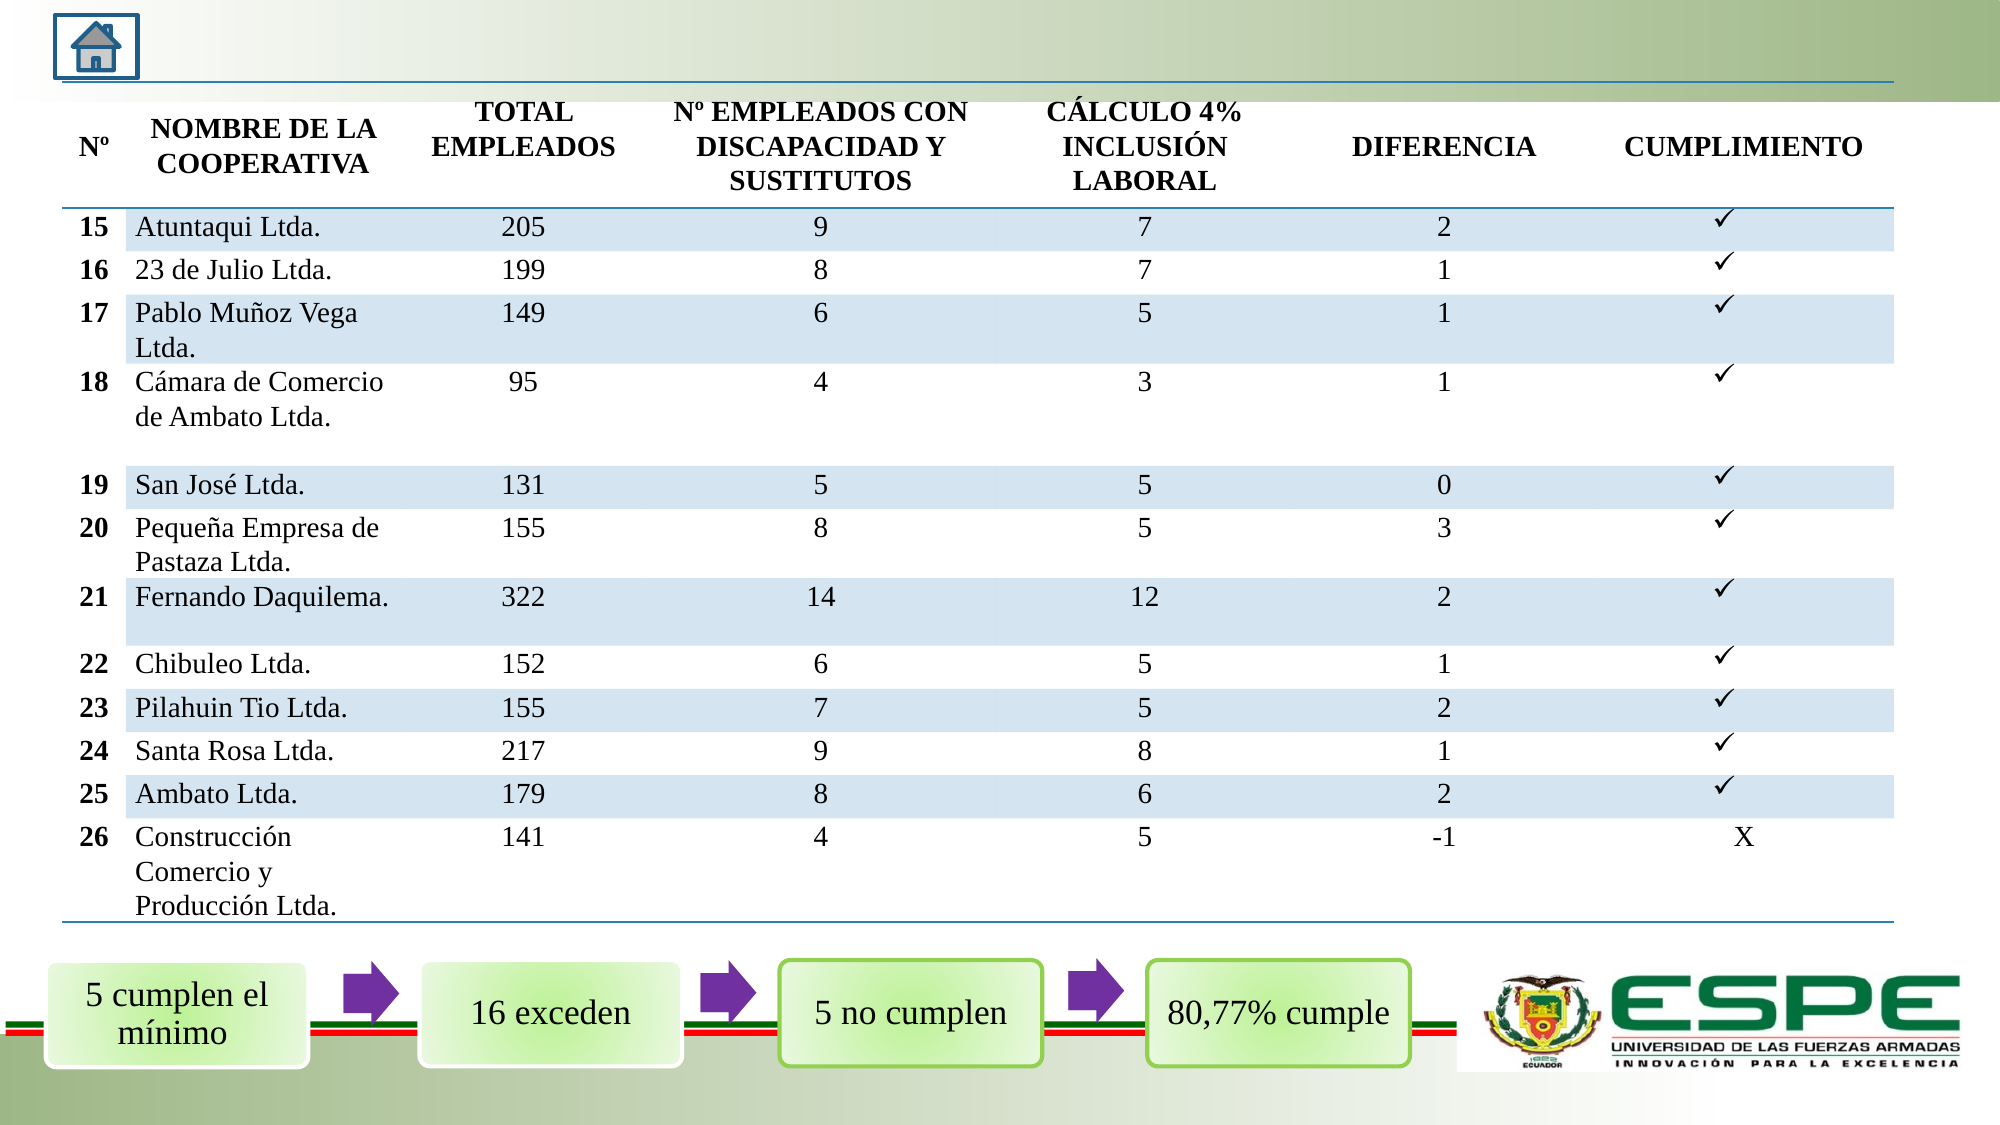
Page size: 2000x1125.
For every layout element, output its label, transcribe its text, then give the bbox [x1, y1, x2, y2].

table_cell 12 [995, 578, 1295, 646]
table_cell [1594, 363, 1894, 466]
table_cell 4 [647, 818, 995, 921]
table_cell [1594, 209, 1894, 251]
table_cell 5 [995, 466, 1295, 509]
table_cell 14 [647, 578, 995, 646]
table_cell 5 [995, 295, 1295, 364]
table_cell 179 [401, 775, 647, 818]
table_cell [1594, 465, 1894, 509]
table_cell [1594, 294, 1894, 364]
table_cell 9 [647, 209, 995, 251]
table_cell -1 [1295, 818, 1594, 921]
table_header NOMBRE DE LA COOPERATIVA [126, 83, 401, 207]
table_cell 5 [995, 646, 1295, 689]
table_cell Atuntaqui Ltda. [126, 209, 401, 251]
table_header Nº [62, 83, 126, 207]
table_cell 1 [1295, 295, 1594, 364]
table_cell [1594, 251, 1894, 295]
table_cell Chibuleo Ltda. [126, 646, 401, 689]
table_cell 5 [995, 689, 1295, 732]
table_cell 1 [1295, 364, 1594, 466]
table_cell [1594, 509, 1894, 578]
table_cell 155 [401, 509, 647, 578]
table_cell 1 [1295, 646, 1594, 689]
table_cell 2 [1295, 689, 1594, 732]
table_cell 5 [995, 818, 1295, 921]
table_cell 9 [647, 732, 995, 775]
table_cell Pequeña Empresa de Pastaza Ltda. [126, 509, 401, 578]
table_cell X [1594, 818, 1894, 921]
table_cell 8 [647, 251, 995, 295]
table_cell 199 [401, 251, 647, 295]
table_cell San José Ltda. [126, 466, 401, 509]
table_cell [1594, 688, 1894, 732]
table_cell 1 [1295, 732, 1594, 775]
table_cell 5 [647, 466, 995, 509]
table_cell 7 [995, 209, 1295, 251]
table_cell 95 [401, 364, 647, 466]
table_cell 0 [1295, 466, 1594, 509]
table_cell 217 [401, 732, 647, 775]
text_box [779, 959, 1043, 1067]
table_cell 26 [62, 818, 126, 921]
table_cell 8 [995, 732, 1295, 775]
table_cell 205 [401, 209, 647, 251]
table_cell [1594, 732, 1894, 775]
table_cell 152 [401, 646, 647, 689]
table_header CUMPLIMIENTO [1594, 83, 1894, 207]
table_cell 15 [62, 209, 126, 251]
table_cell 20 [62, 509, 126, 578]
table_cell 2 [1295, 209, 1594, 251]
table_header Nº EMPLEADOS CON DISCAPACIDAD Y SUSTITUTOS [647, 83, 995, 207]
table_cell 23 [62, 689, 126, 732]
table_cell Santa Rosa Ltda. [126, 732, 401, 775]
table_cell 6 [647, 646, 995, 689]
table_cell [1594, 578, 1894, 646]
table_cell [1594, 645, 1894, 689]
table_cell 16 [62, 251, 126, 295]
table_cell 8 [647, 775, 995, 818]
table_cell 19 [62, 466, 126, 509]
table_header TOTAL EMPLEADOS [401, 83, 647, 207]
table_cell 149 [401, 295, 647, 364]
table_header DIFERENCIA [1295, 83, 1594, 207]
table_cell 17 [62, 295, 126, 364]
table_cell 141 [401, 818, 647, 921]
table_cell 1 [1295, 251, 1594, 295]
table_cell 322 [401, 578, 647, 646]
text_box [343, 960, 400, 1027]
table_cell Cámara de Comercio de Ambato Ltda. [126, 364, 401, 466]
table_cell 155 [401, 689, 647, 732]
table_cell 18 [62, 364, 126, 466]
table_cell [1594, 775, 1894, 818]
table_cell Pablo Muñoz Vega Ltda. [126, 295, 401, 364]
table_cell 2 [1295, 578, 1594, 646]
table_header CÁLCULO 4% INCLUSIÓN LABORAL [995, 83, 1295, 207]
table_cell 2 [1295, 775, 1594, 818]
table_cell 21 [62, 578, 126, 646]
table_cell 131 [401, 466, 647, 509]
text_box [1068, 957, 1125, 1024]
table_cell Pilahuin Tio Ltda. [126, 689, 401, 732]
table_cell 25 [62, 775, 126, 818]
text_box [700, 959, 757, 1026]
table_cell Fernando Daquilema. [126, 578, 401, 646]
table_cell 8 [647, 509, 995, 578]
table_cell Construcción Comercio y Producción Ltda. [126, 818, 401, 921]
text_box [45, 960, 309, 1068]
table_cell Ambato Ltda. [126, 775, 401, 818]
table_cell 3 [1295, 509, 1594, 578]
text_box [53, 13, 140, 80]
table_cell 5 [995, 509, 1295, 578]
table_cell 4 [647, 364, 995, 466]
table_cell 24 [62, 732, 126, 775]
table_cell 6 [647, 295, 995, 364]
table_cell 7 [647, 689, 995, 732]
table_cell 6 [995, 775, 1295, 818]
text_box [419, 959, 683, 1067]
table_cell 23 de Julio Ltda. [126, 251, 401, 295]
picture [1456, 968, 1993, 1072]
table_cell 7 [995, 251, 1295, 295]
table_cell 3 [995, 364, 1295, 466]
table_cell 22 [62, 646, 126, 689]
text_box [1146, 959, 1411, 1067]
